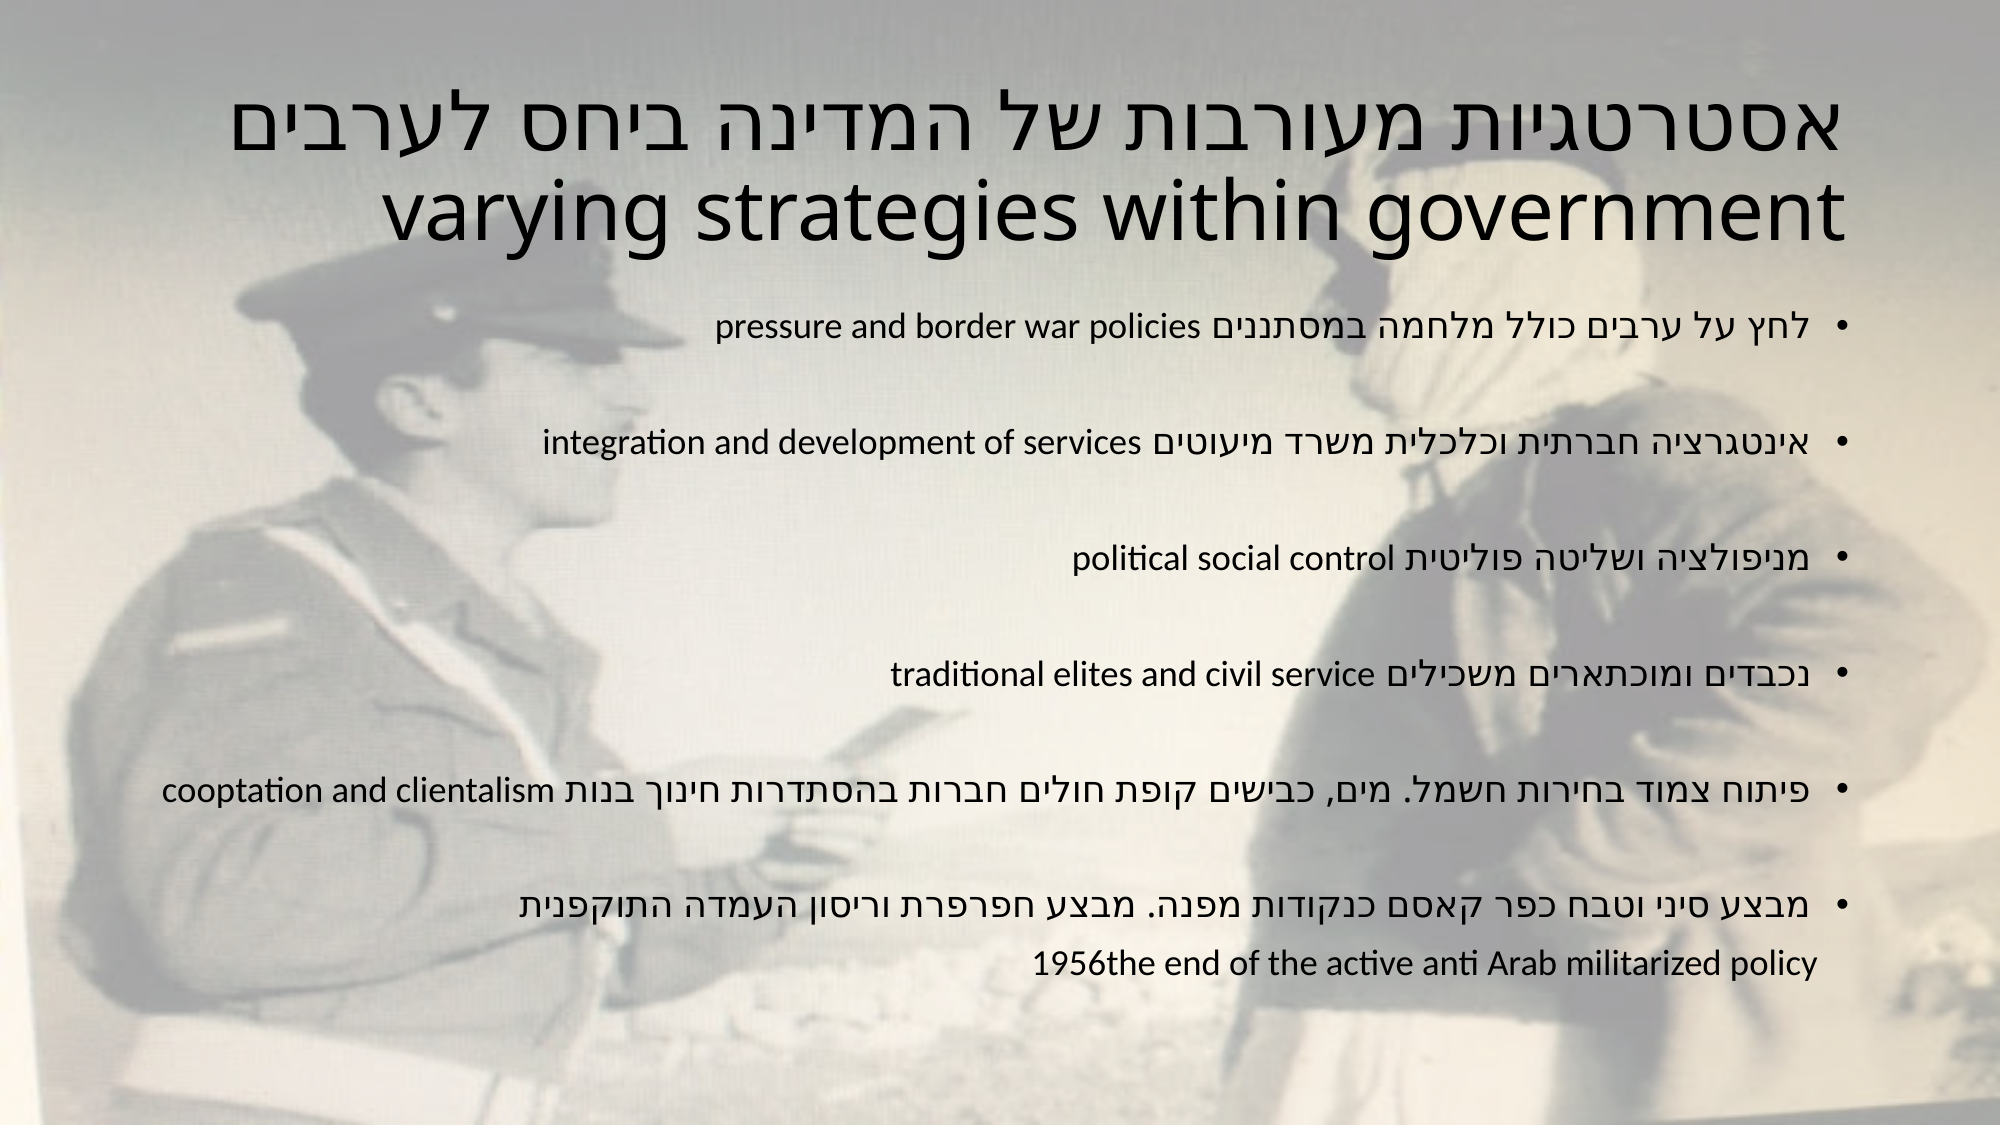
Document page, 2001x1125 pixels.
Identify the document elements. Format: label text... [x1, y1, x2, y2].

list לחץ על ערבים כולל מלחמה במסתננים pressure and border war policies אינטגרציה חברתית וכלכלית משרד מיעוטים integration and development of services מניפולציה ושליטה פוליטית political social control נכבדים ומוכתארים משכילים traditional elites and civil service פיתוח צמוד בחירות חשמל. מים, כבישים קופת חולים חברות בהסתדרות חינוך בנות cooptation and clientalism מבצע סיני וטבח כפר קאסם כנקודות מפנה. מבצע חפרפרת וריסון העמדה התוקפנית 1956the end of the active anti Arab militarized policy [137, 299, 1863, 1014]
title אסטרטגיות מעורבות של המדינה ביחס לערבים varying strategies within government [137, 59, 1863, 278]
